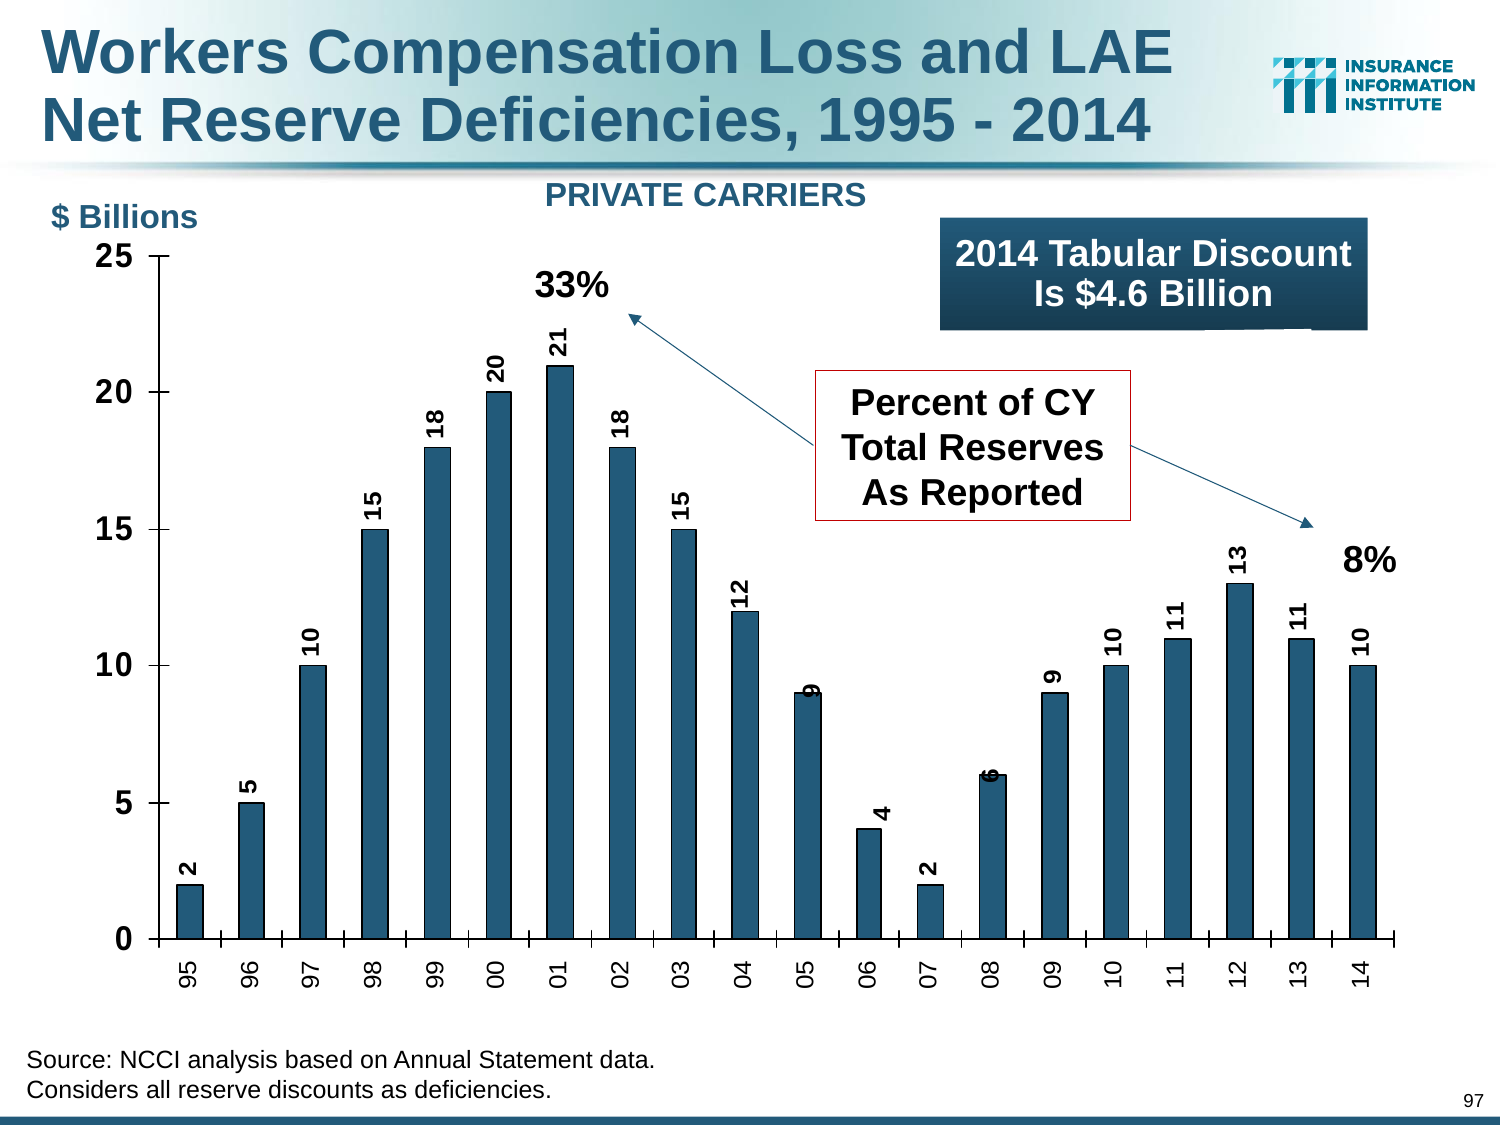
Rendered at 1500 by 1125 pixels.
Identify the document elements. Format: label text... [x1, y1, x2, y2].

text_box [1130, 445, 1314, 528]
text_box Source: NCCI analysis based on Annual Statement data. Considers all reserve discounts as deficiencies. [11, 1036, 1474, 1112]
text_box PRIVATE CARRIERS [31, 177, 1381, 214]
slide_number 97 [1410, 1091, 1485, 1112]
text_box Workers Compensation Loss and LAE Net Reserve Deficiencies, 1995 - 2014 [33, 16, 1248, 159]
text_box $ Billions [15, 199, 235, 236]
picture [0, 0, 1500, 189]
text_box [628, 313, 814, 446]
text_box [42, 218, 1480, 1021]
